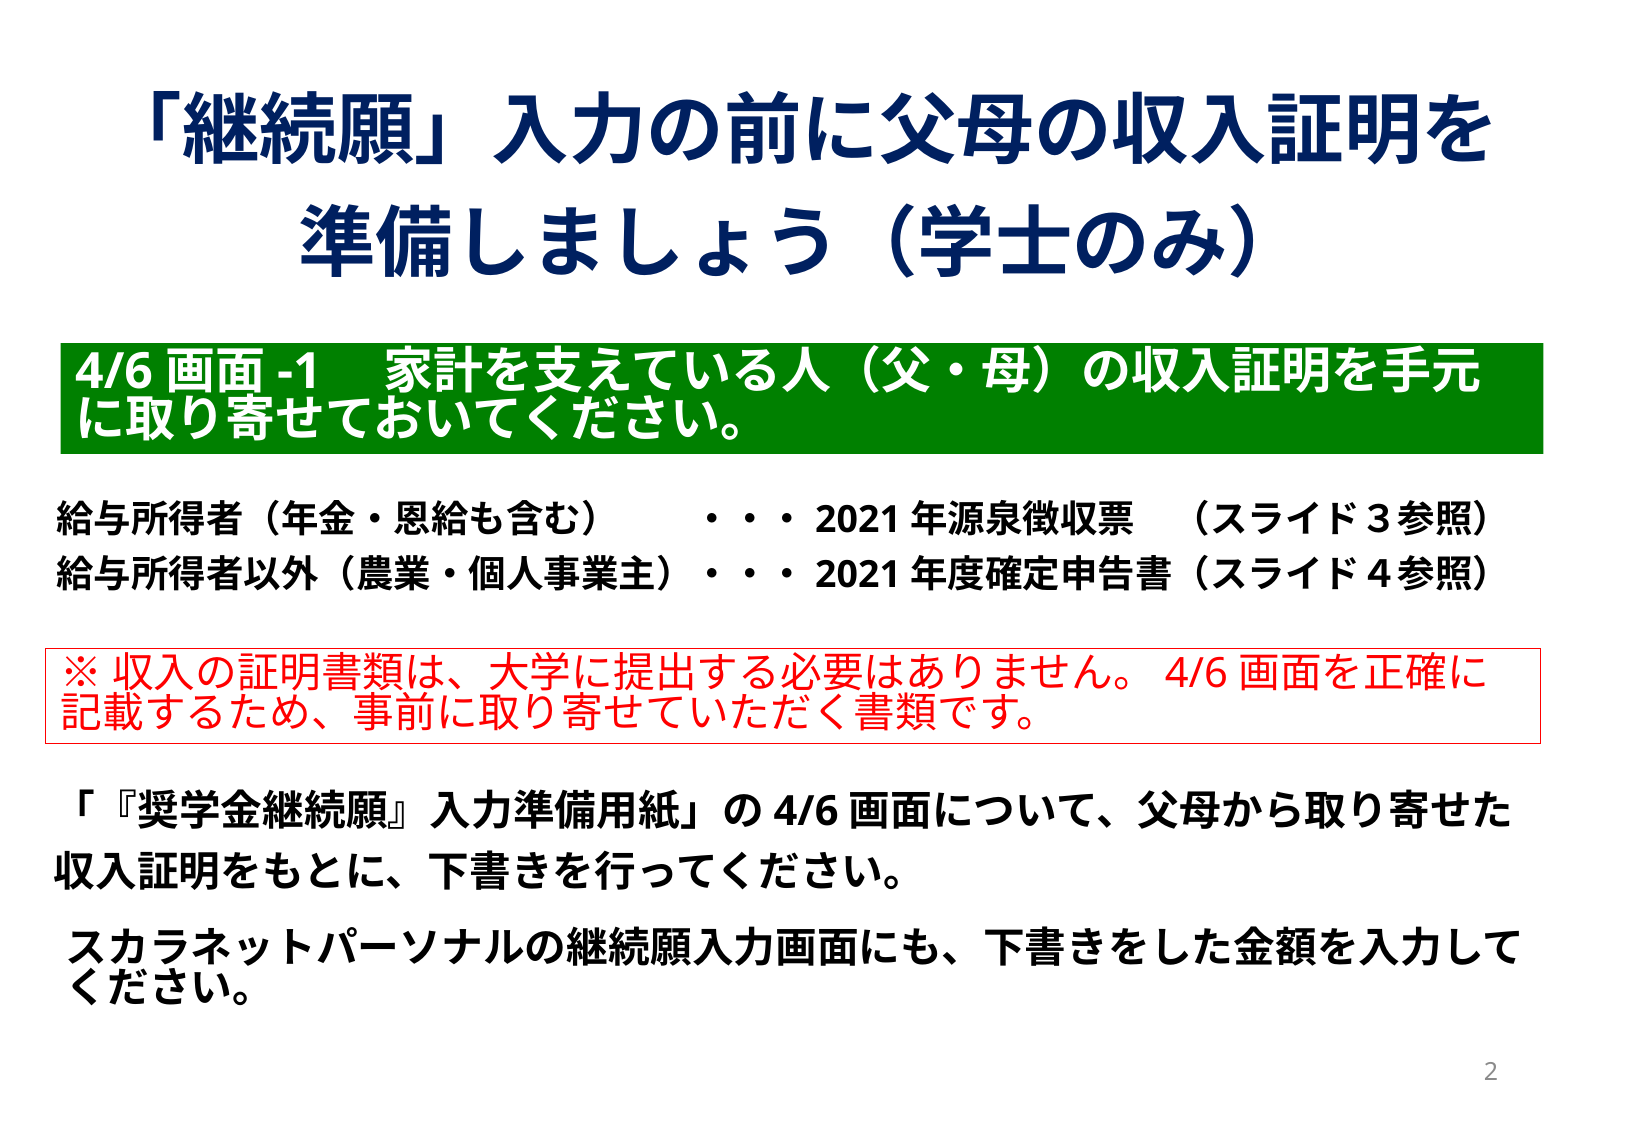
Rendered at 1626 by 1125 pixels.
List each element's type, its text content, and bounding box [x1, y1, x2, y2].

text_box 「『奨学金継続願』入力準備用紙」の4/6画面について、父母から取り寄せた 収入証明をもとに、下書きを行ってください。 [39, 785, 1538, 902]
text_box 4/6画面-1 家計を支えている人（父・母）の収入証明を手元に取り寄せておいてください。 [60, 343, 1544, 454]
text_box ※収入の証明書類は、大学に提出する必要はありません。4/6画面を正確に記載するため、事前に取り寄せていただく書類です。 [45, 648, 1541, 744]
slide_number 1 [1147, 1042, 1514, 1103]
text_box 「継続願」入力の前に父母の収入証明を 準備しましょう（学士のみ） [66, 90, 1538, 294]
text_box 給与所得者（年金・恩給も含む） ・・・2021年源泉徴収票 （スライド３参照） 給与所得者以外（農業・個人事業主）・・・2021年度確定申告書（スライド４参照） [41, 496, 1601, 603]
text_box スカラネットパーソナルの継続願入力画面にも、下書きをした金額を入力してください。 [50, 922, 1541, 1018]
